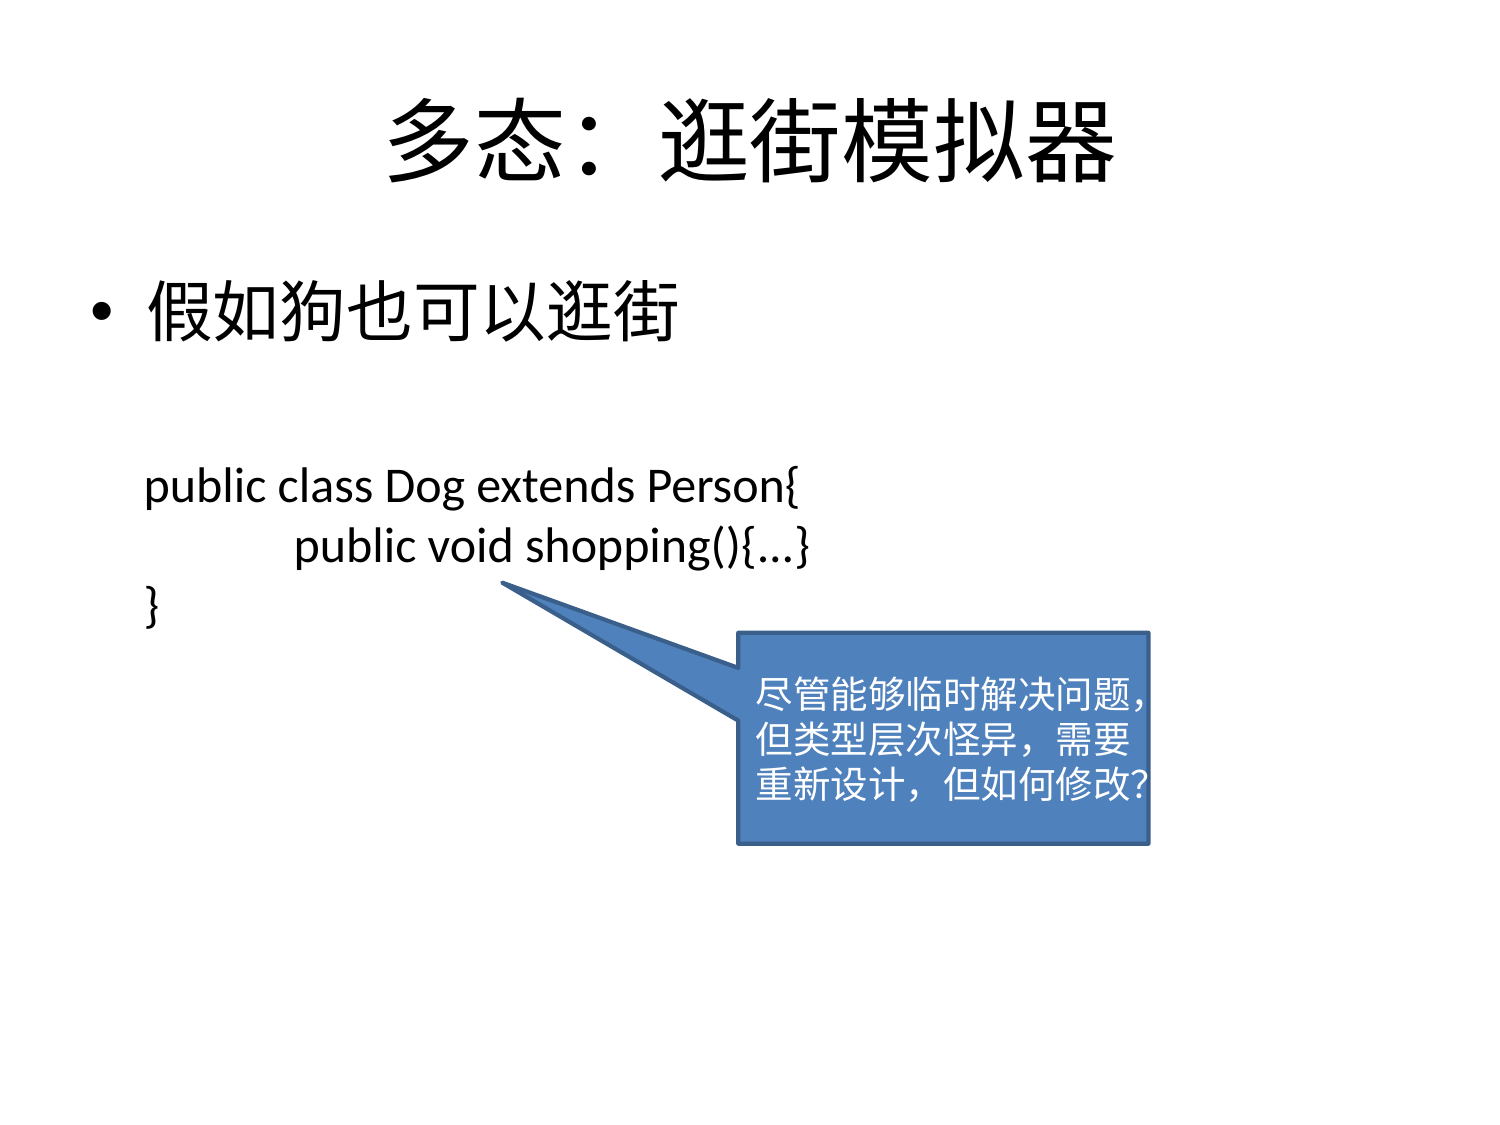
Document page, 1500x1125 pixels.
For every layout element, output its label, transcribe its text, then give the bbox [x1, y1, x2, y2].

title 多态：逛街模拟器 [75, 45, 1425, 233]
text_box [128, 445, 1184, 844]
list 假如狗也可以逛街 [75, 262, 1425, 434]
